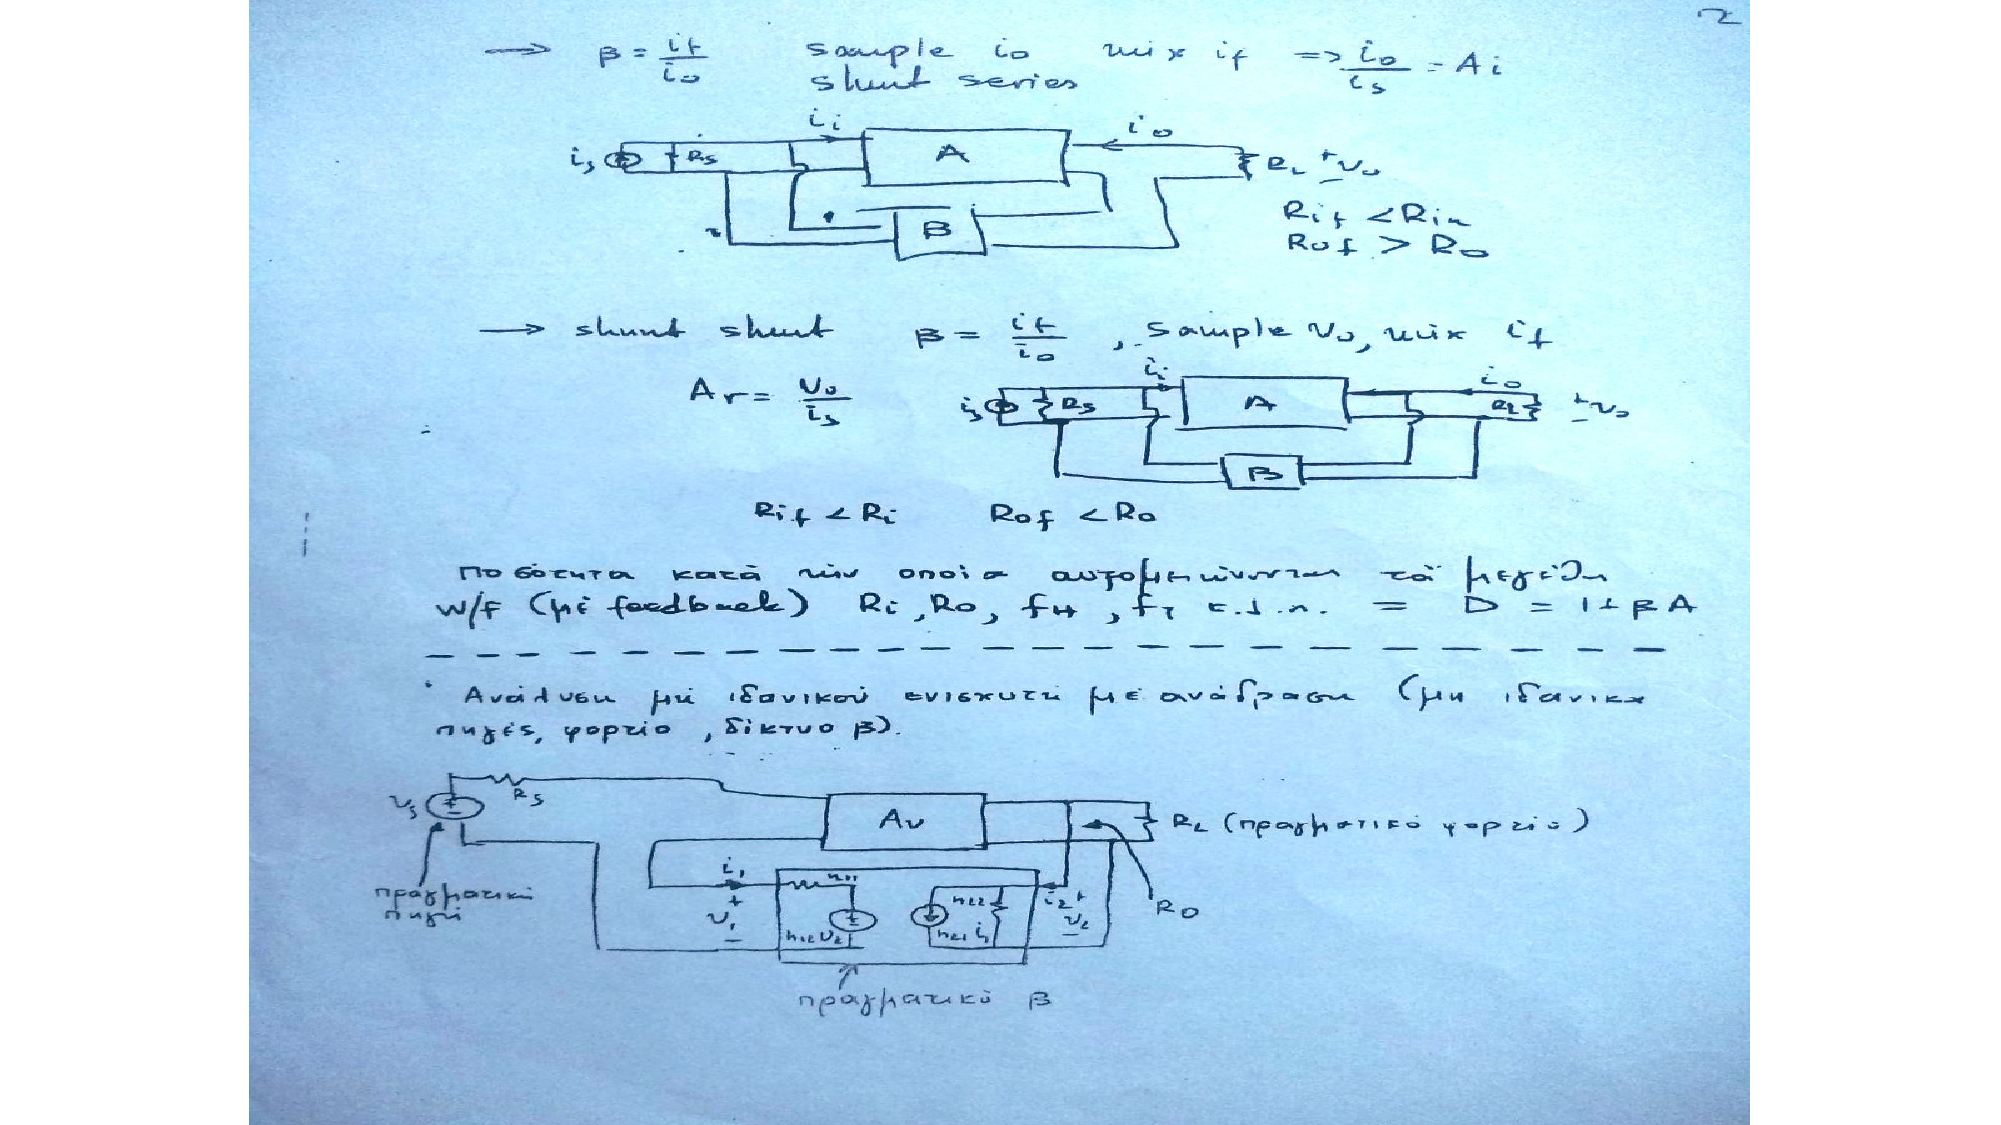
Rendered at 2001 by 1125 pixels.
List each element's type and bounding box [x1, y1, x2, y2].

picture [249, 0, 1750, 1125]
